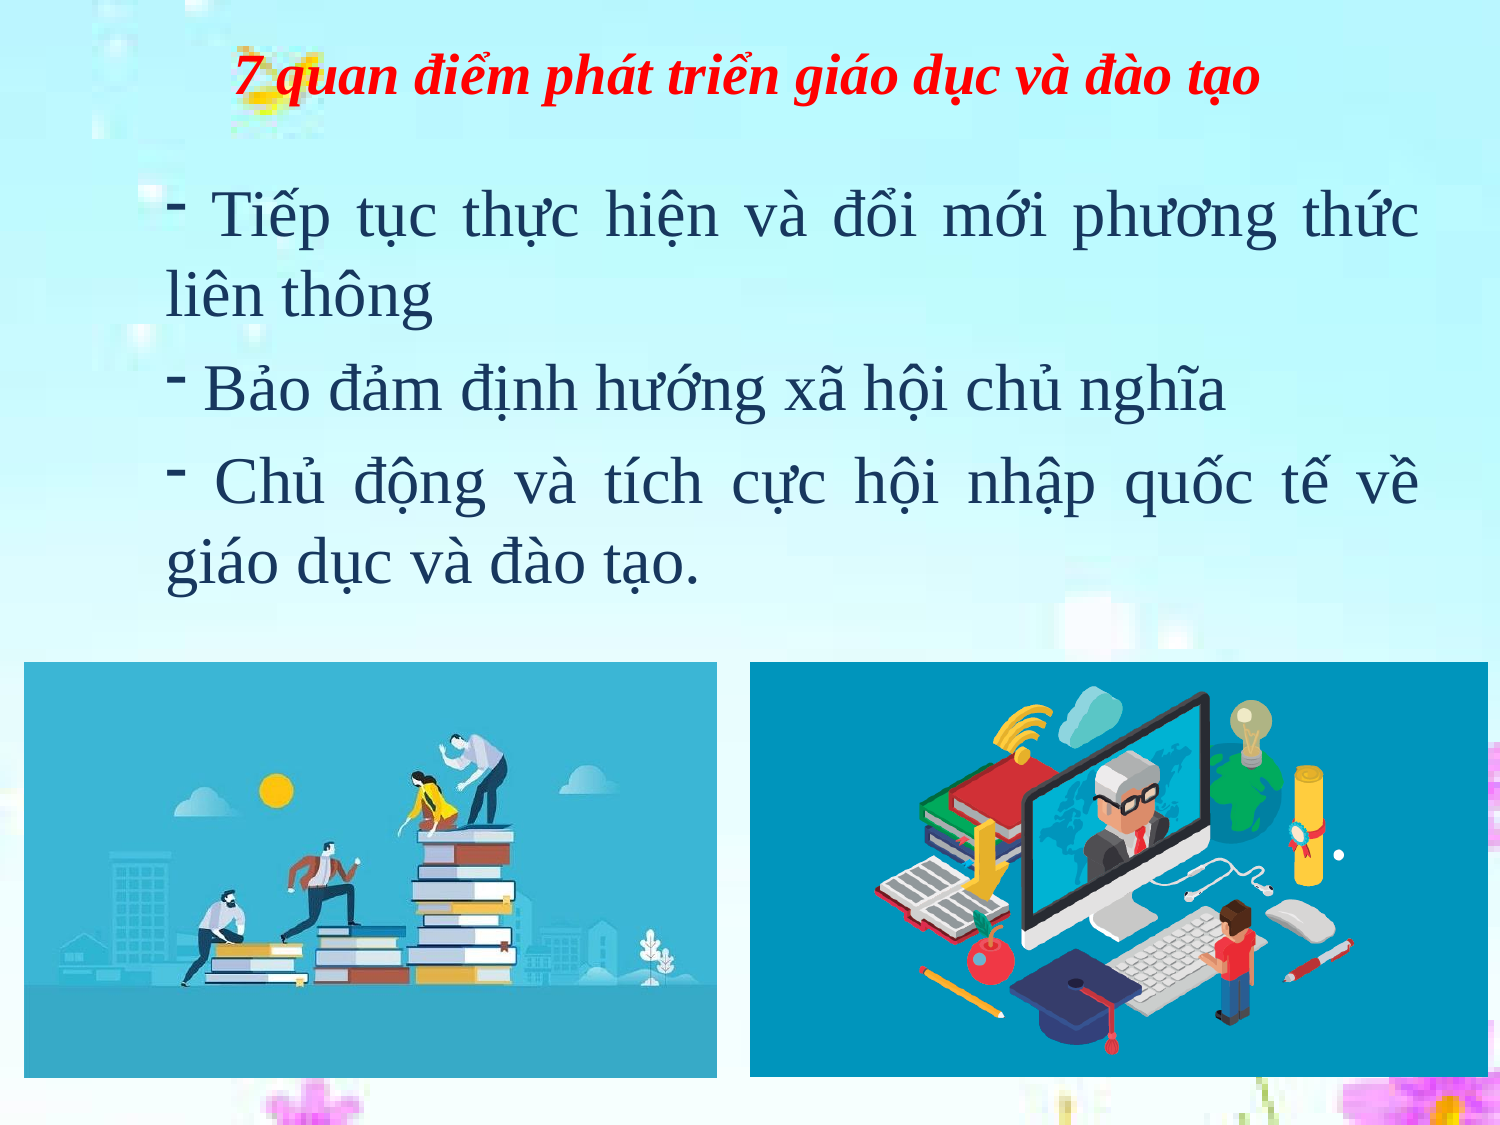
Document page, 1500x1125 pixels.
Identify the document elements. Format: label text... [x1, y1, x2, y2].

subtitle Tiếp tục thực hiện và đổi mới phương thức liên thông Bảo đảm định hướng xã hội chủ nghĩa Chủ động và tích cực hội nhập quốc tế về giáo dục và đào tạo. [150, 162, 1438, 650]
title 7 quan điểm phát triển giáo dục và đào tạo [174, 37, 1350, 162]
picture [0, 0, 1500, 1125]
